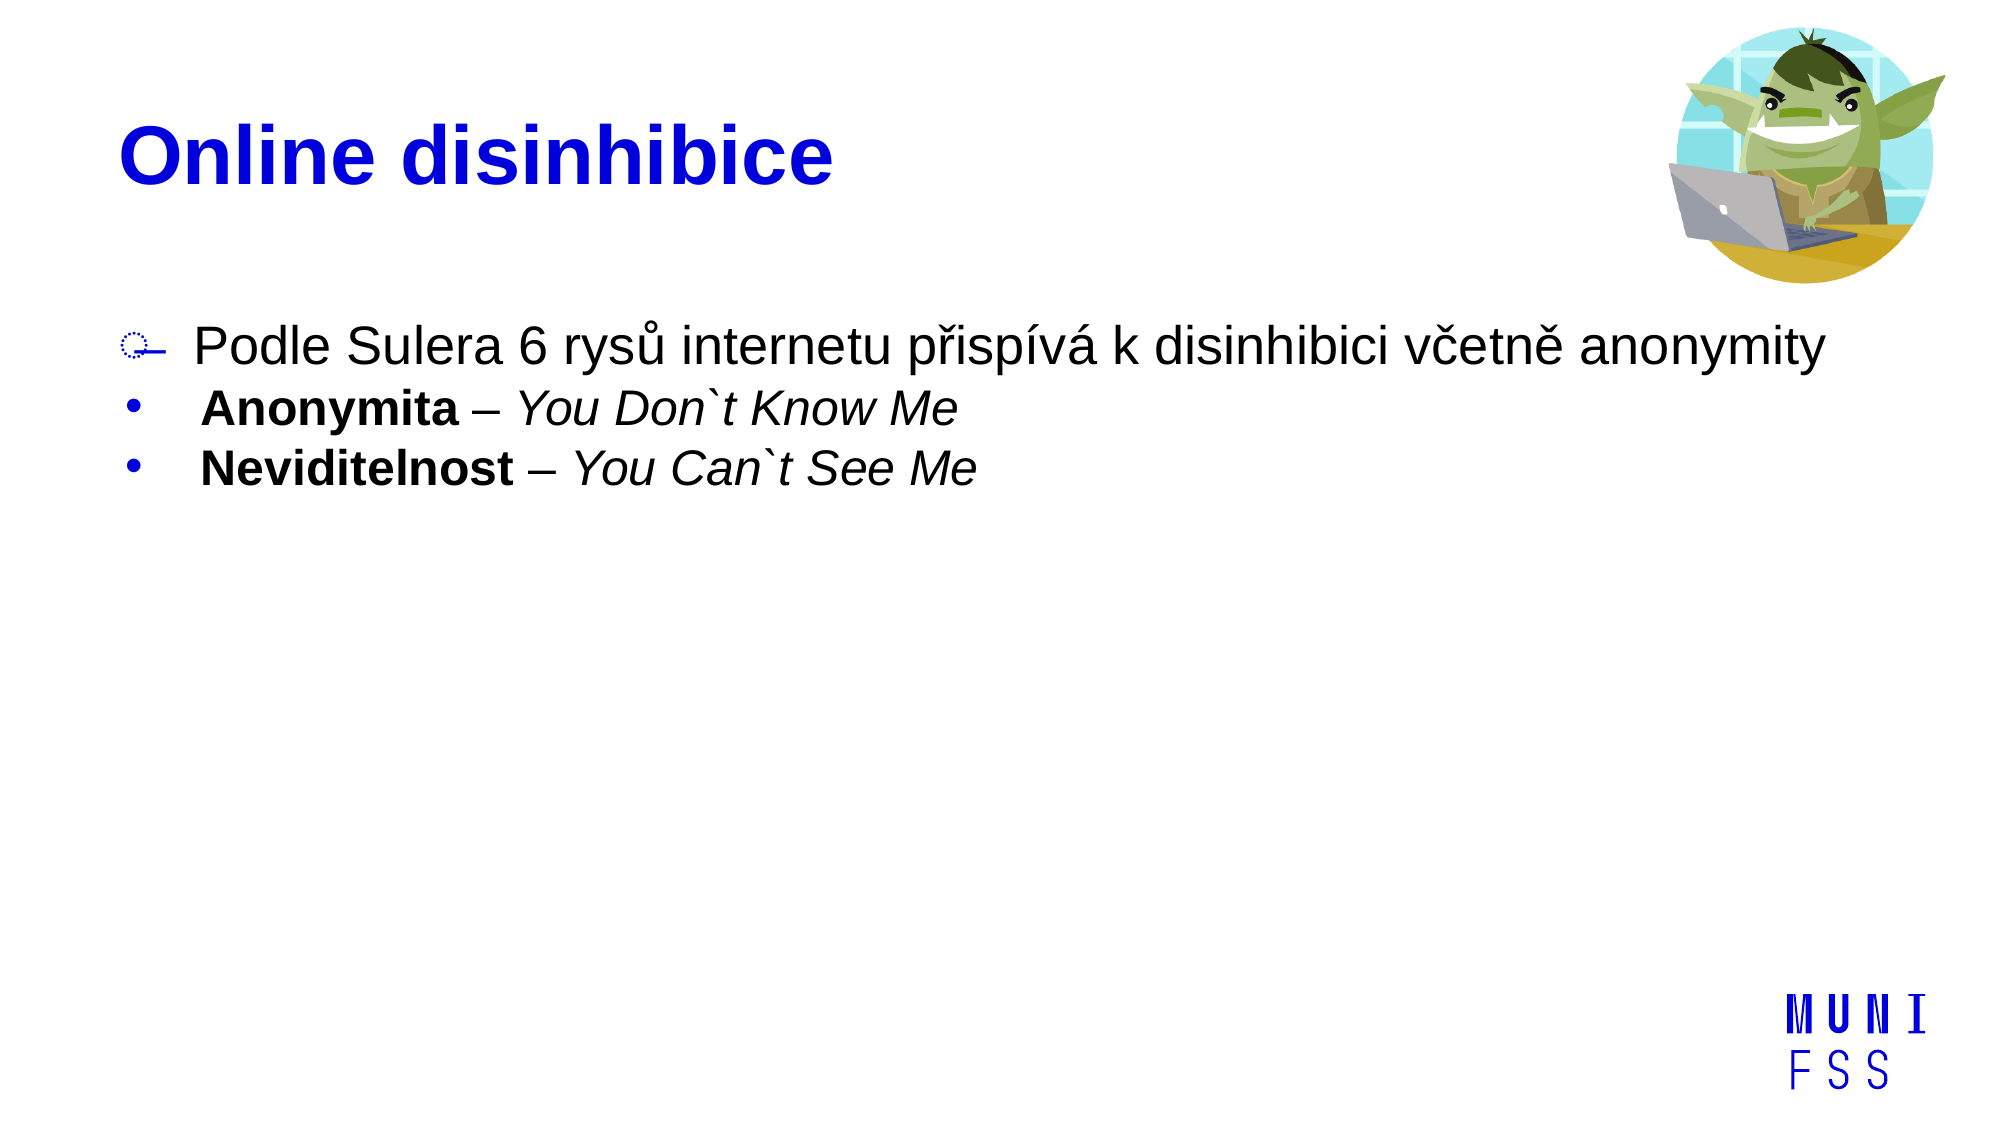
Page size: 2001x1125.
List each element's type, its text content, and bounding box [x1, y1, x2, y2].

list Podle Sulera 6 rysů internetu přispívá k disinhibici včetně anonymity Anonymita – You Don`t Know Me Neviditelnost – You Can`t See Me [118, 277, 1883, 957]
picture [1664, 20, 1946, 290]
title Online disinhibice [118, 118, 1659, 193]
